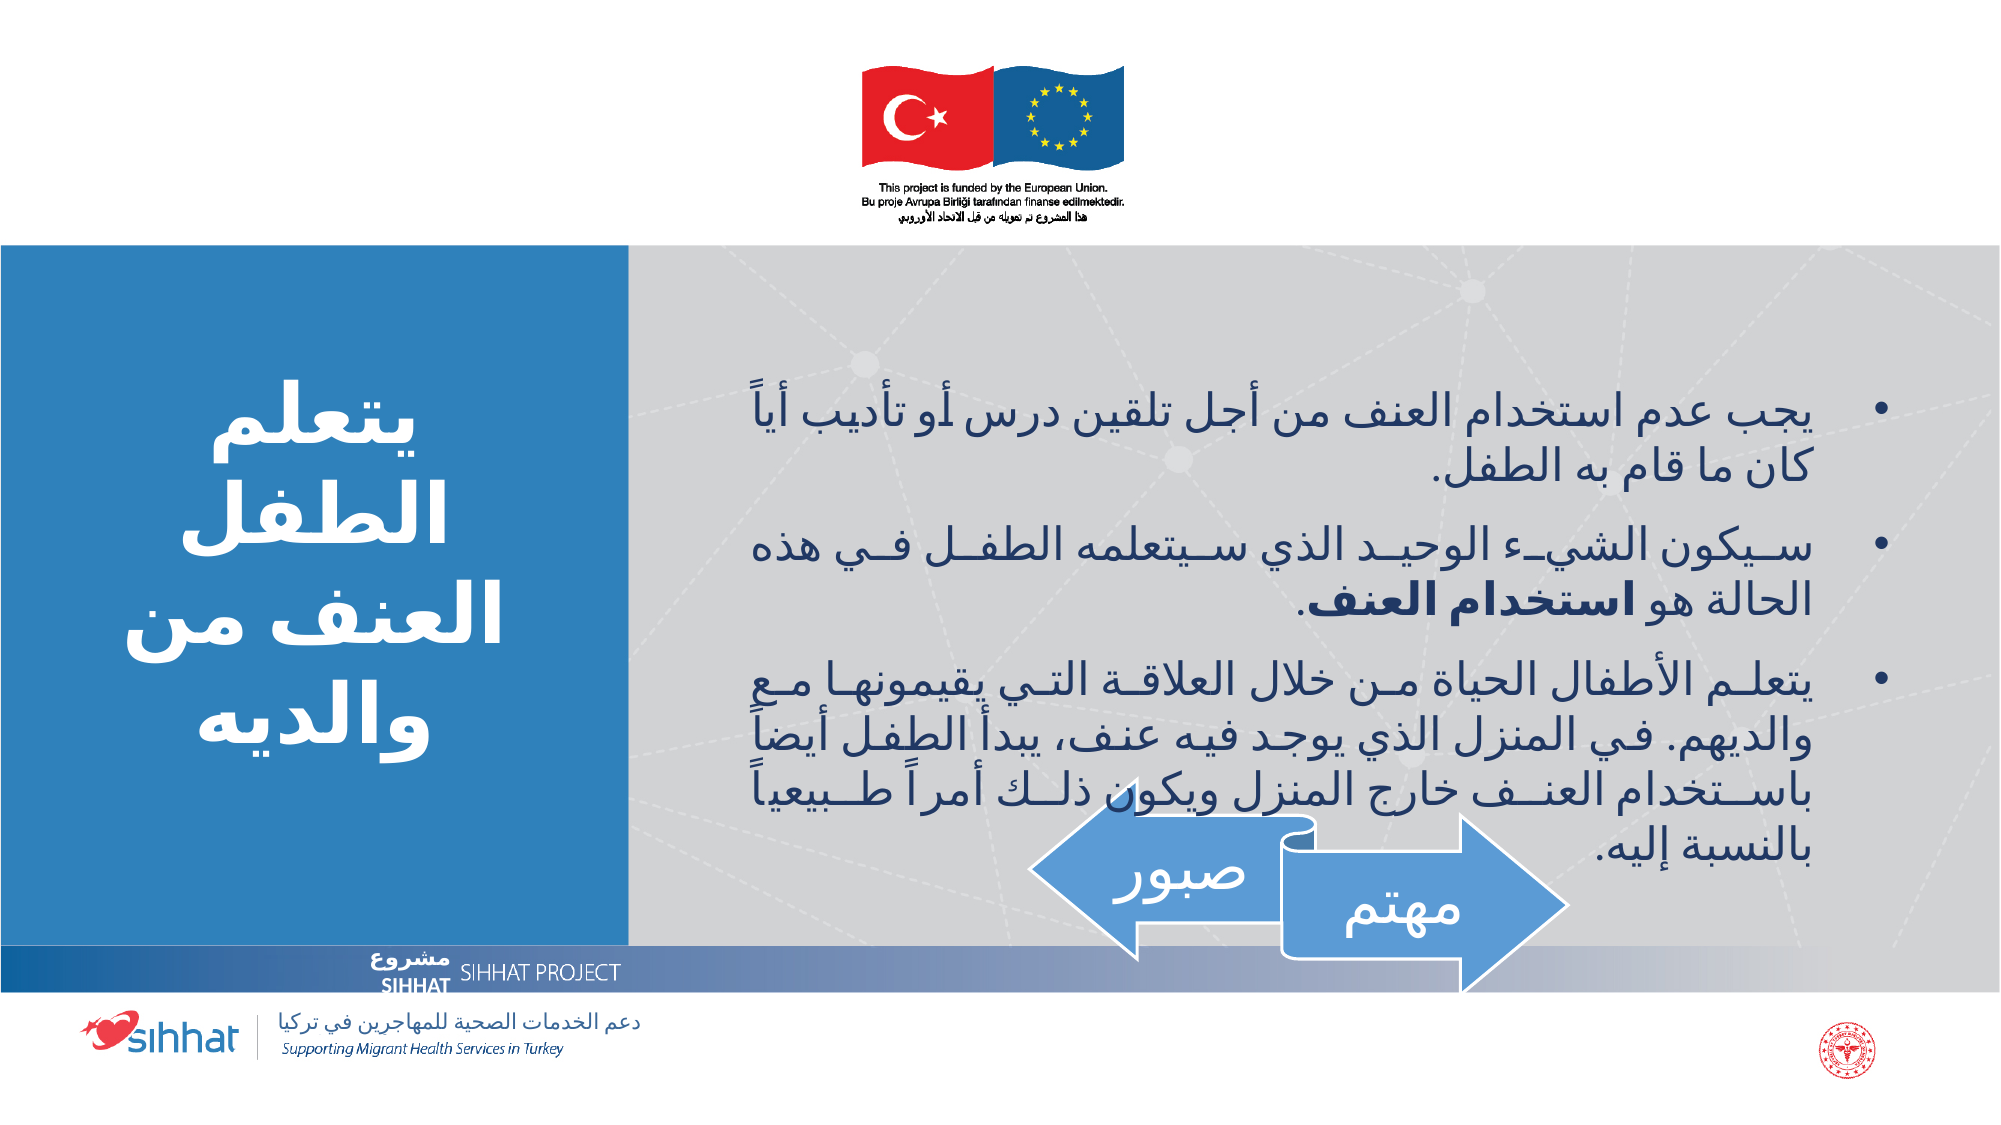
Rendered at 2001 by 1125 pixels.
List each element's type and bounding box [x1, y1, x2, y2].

picture [0, 0, 2000, 1125]
text_box [882, 779, 1715, 995]
